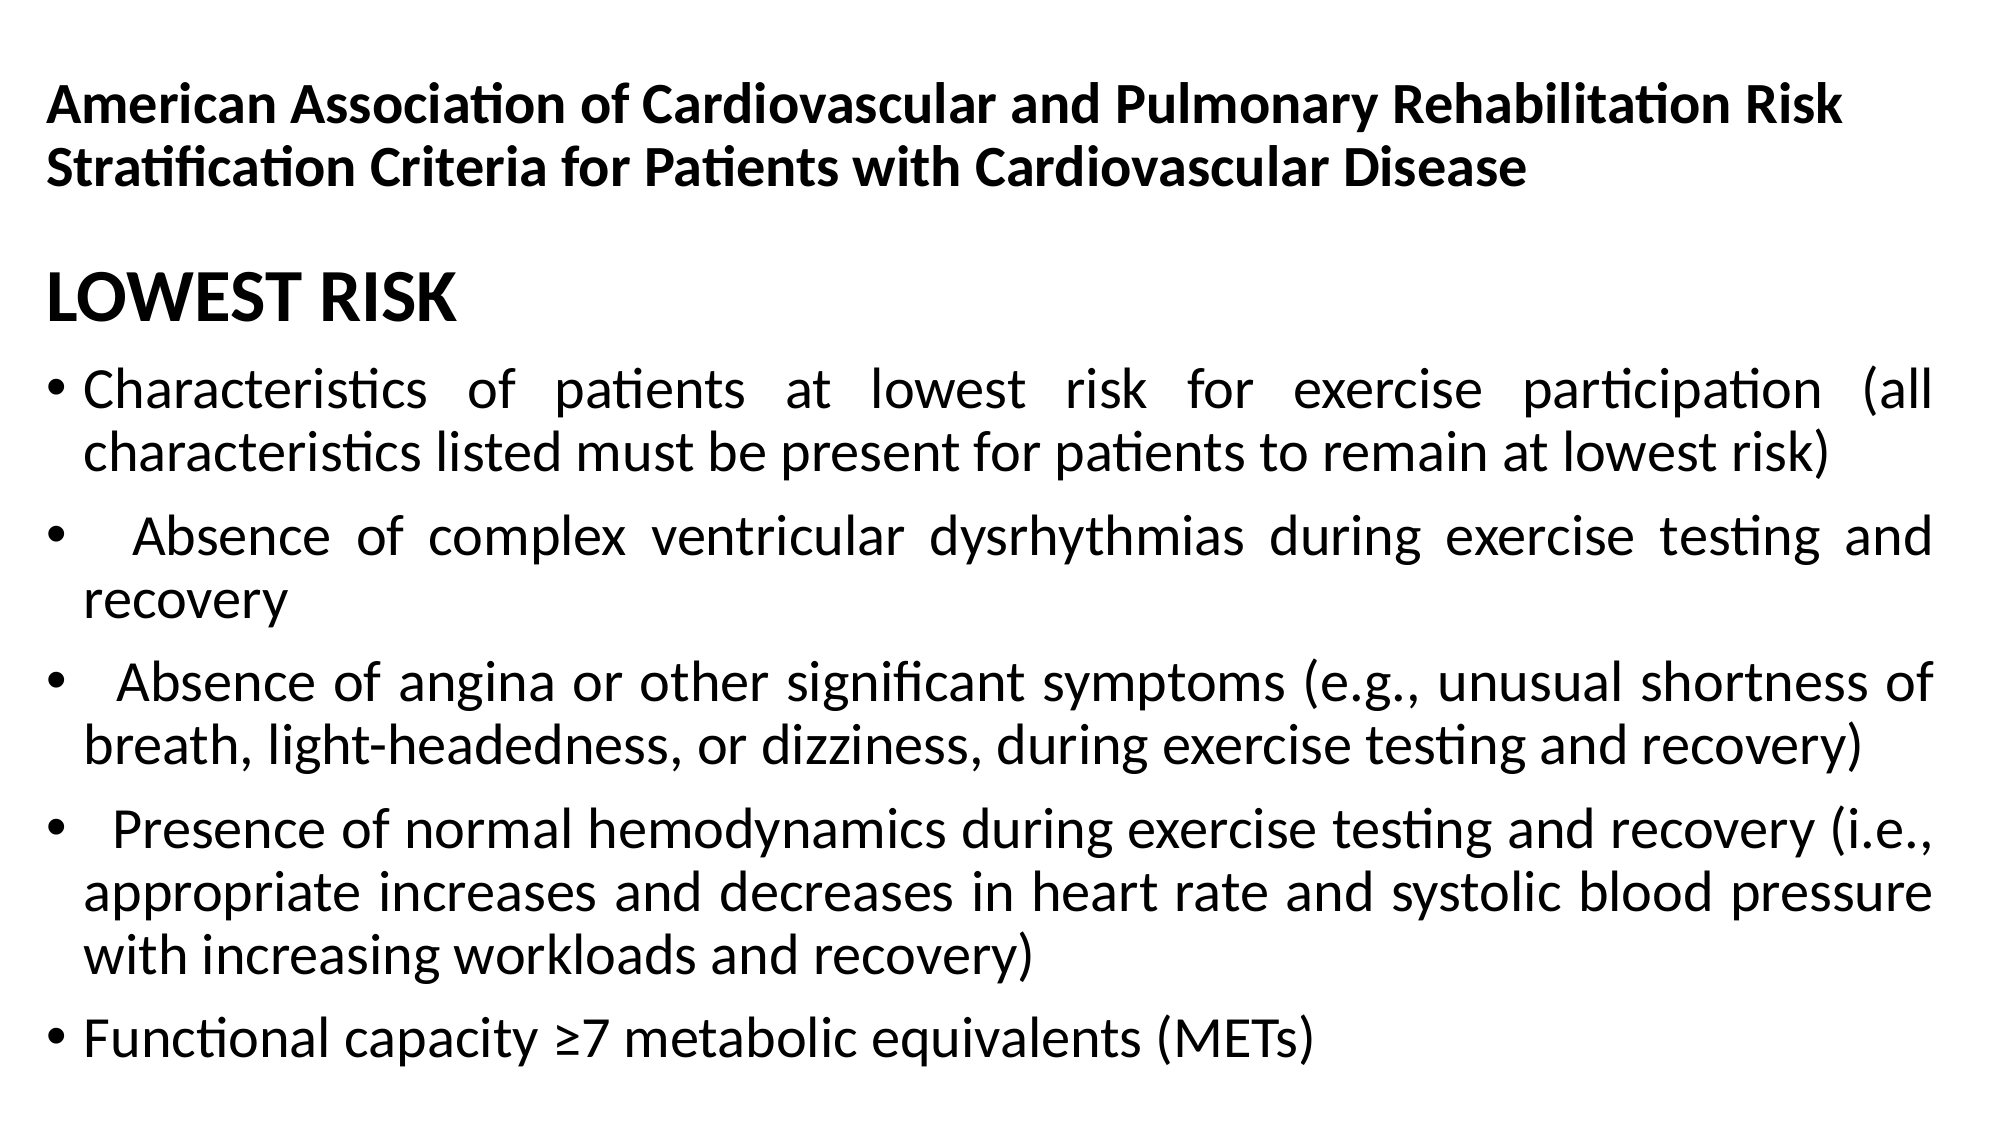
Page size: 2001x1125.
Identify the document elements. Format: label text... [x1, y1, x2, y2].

title American Association of Cardiovascular and Pulmonary Rehabilitation Risk Stratification Criteria for Patients with Cardiovascular Disease [31, 35, 1950, 182]
list LOWEST RISK Characteristics of patients at lowest risk for exercise participation (all characteristics listed must be present for patients to remain at lowest risk) Absence of complex ventricular dysrhythmias during exercise testing and recovery Absence of angina or other significant symptoms (e.g., unusual shortness of breath, light-headedness, or dizziness, during exercise testing and recovery) Presence of normal hemodynamics during exercise testing and recovery (i.e., appropriate increases and decreases in heart rate and systolic blood pressure with increasing workloads and recovery) Functional capacity ≥7 metabolic equivalents (METs) [31, 249, 1950, 1087]
